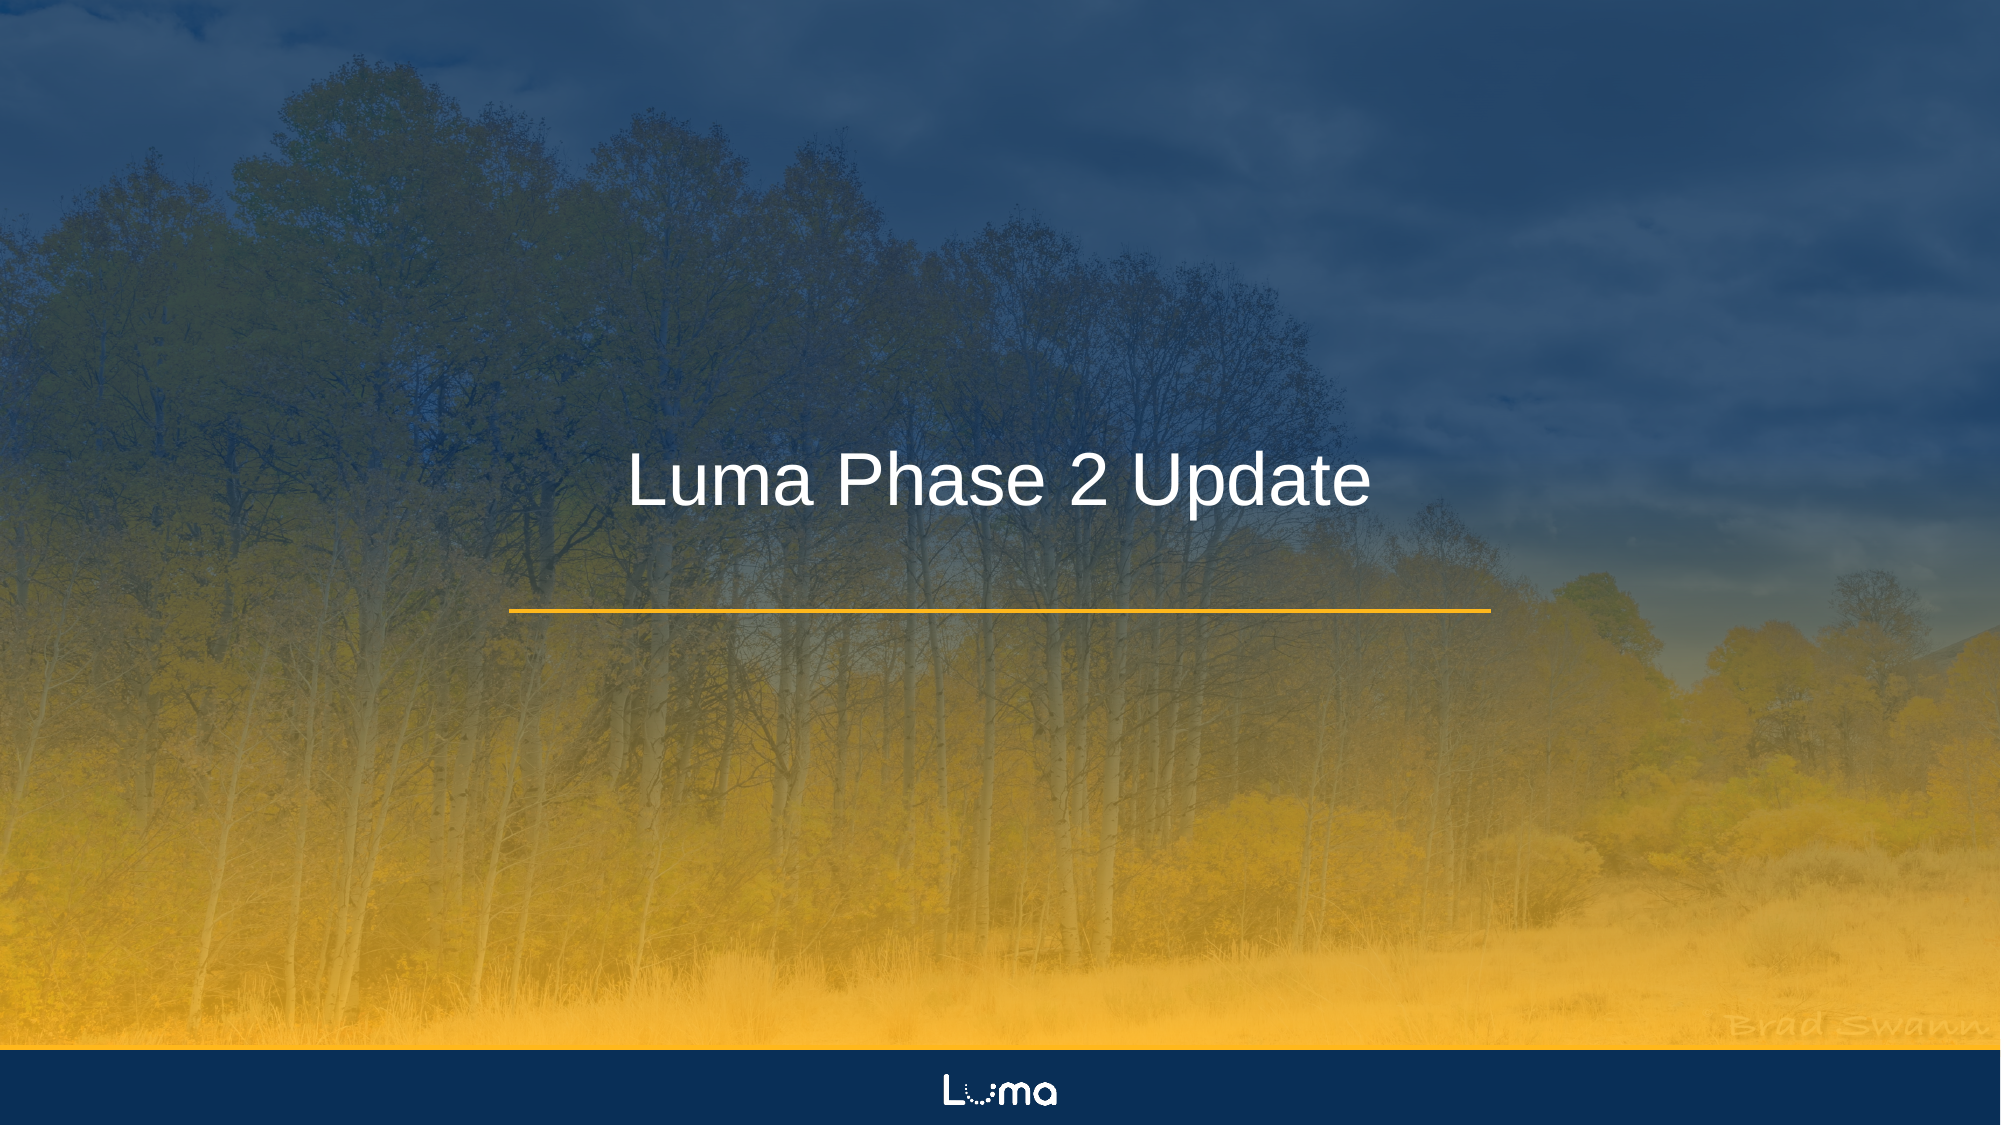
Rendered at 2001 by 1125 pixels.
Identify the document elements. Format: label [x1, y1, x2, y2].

text_box [467, 433, 1533, 612]
picture [0, 0, 2000, 1125]
